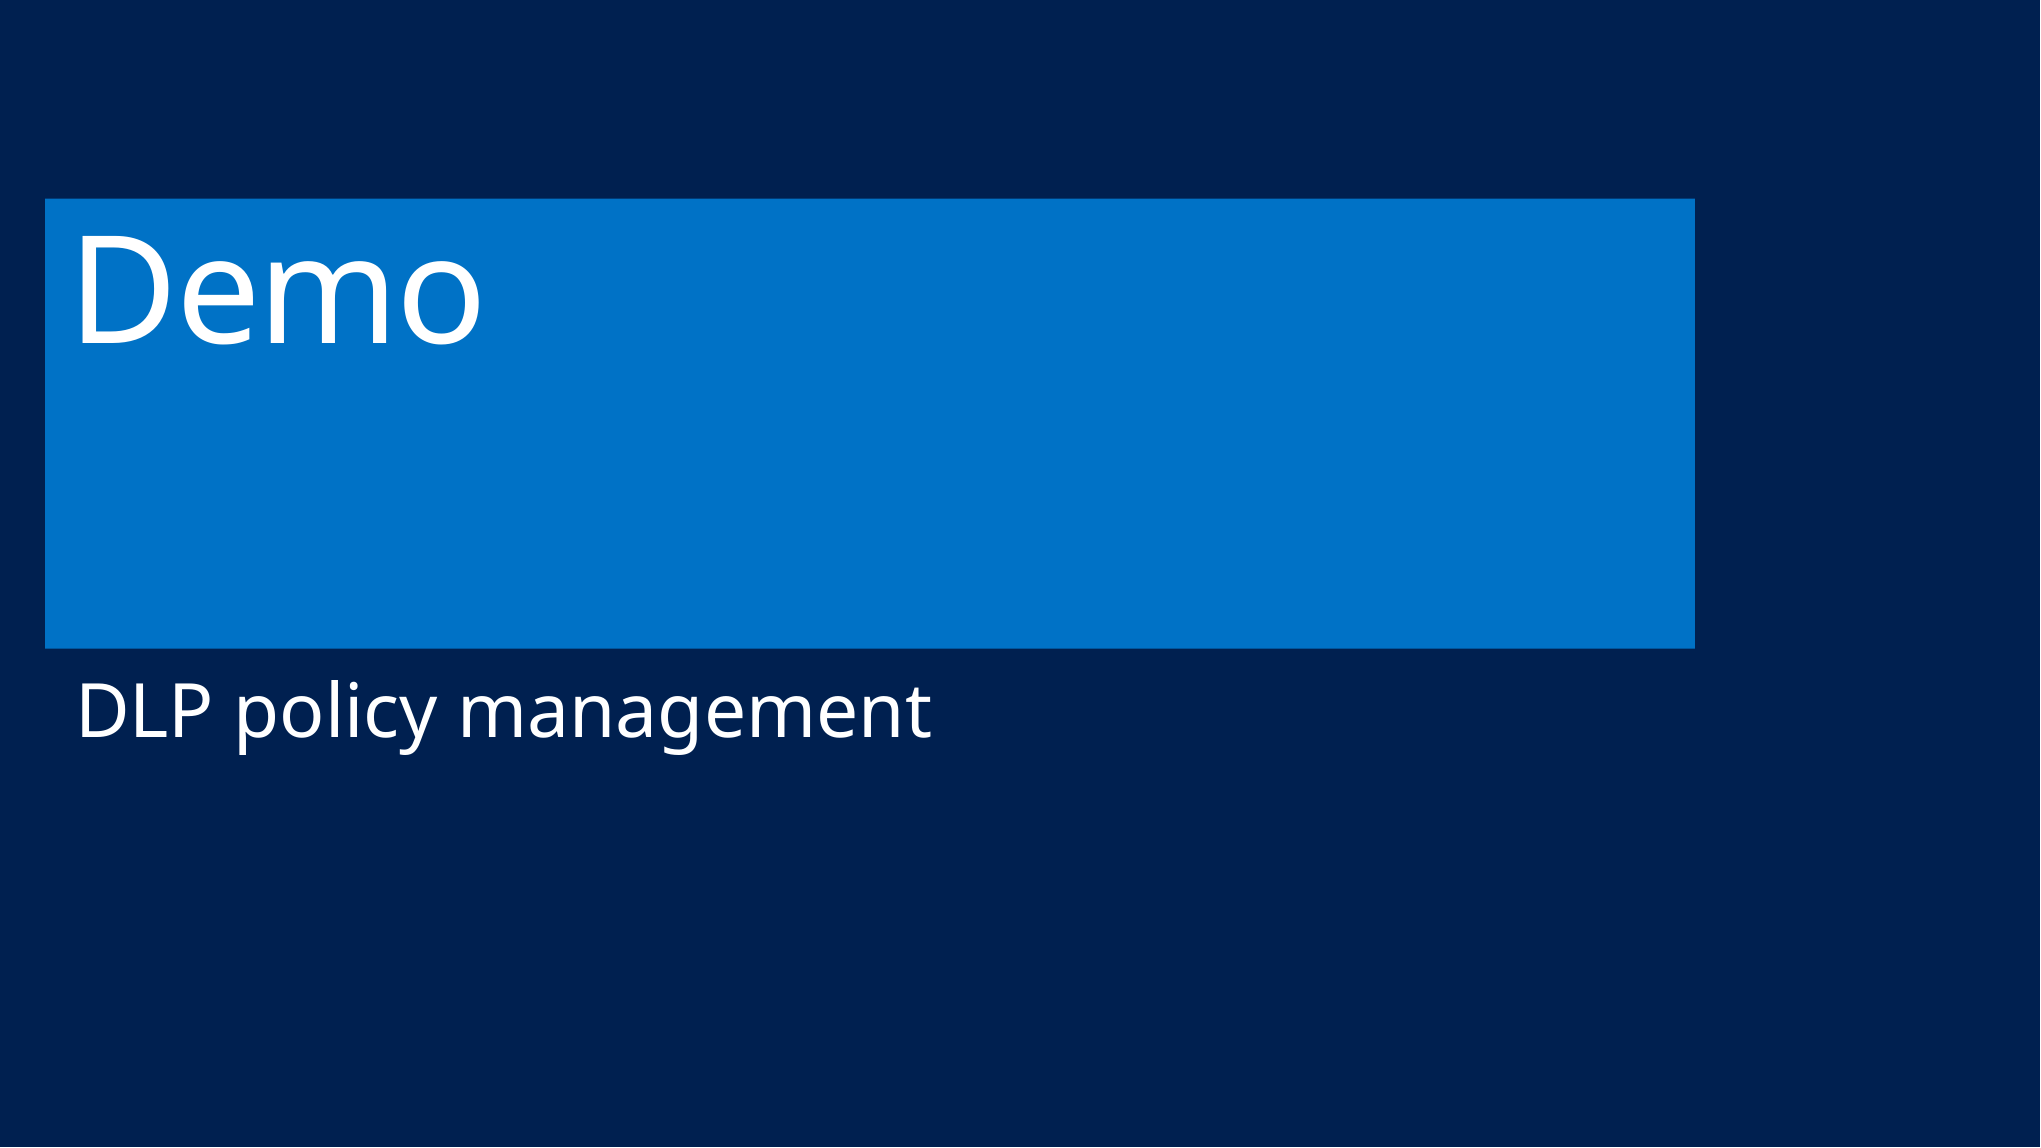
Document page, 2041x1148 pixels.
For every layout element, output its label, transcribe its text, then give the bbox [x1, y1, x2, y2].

list DLP policy management [45, 648, 1696, 949]
title Demo [45, 198, 1695, 648]
